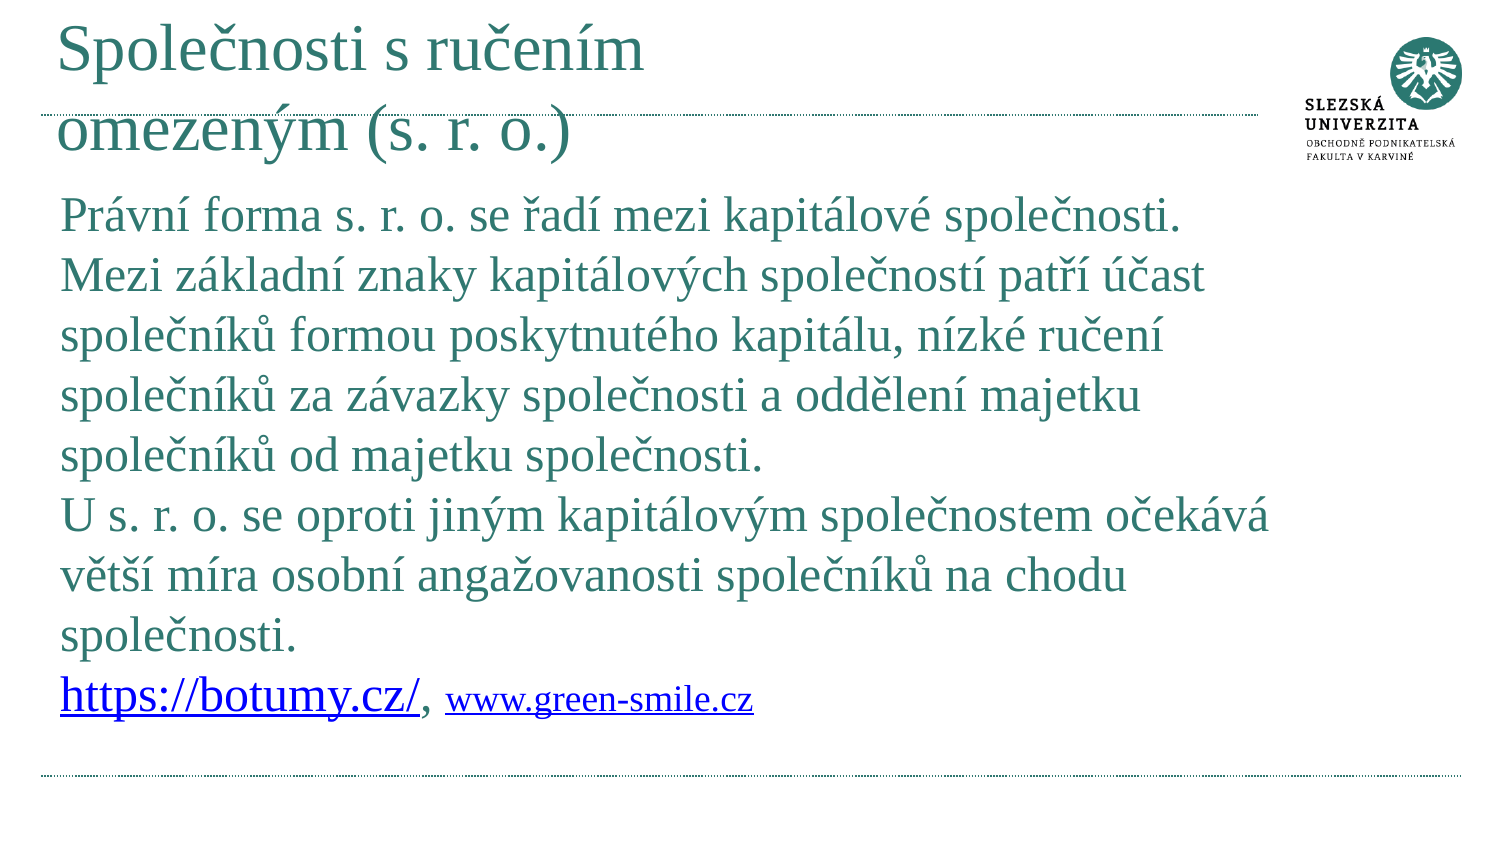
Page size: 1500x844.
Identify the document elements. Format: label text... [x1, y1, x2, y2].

picture [1305, 37, 1462, 160]
list Právní forma s. r. o. se řadí mezi kapitálové společnosti. Mezi základní znaky kapitálových společností patří účast společníků formou poskytnutého kapitálu, nízké ručení společníků za závazky společnosti a oddělení majetku společníků od majetku společnosti. U s. r. o. se oproti jiným kapitálovým společnostem očekává větší míra osobní angažovanosti společníků na chodu společnosti. https://botumy.cz/, www.green-smile.cz [45, 173, 1340, 709]
title Společnosti s ručením omezeným (s. r. o.) [41, 32, 786, 116]
